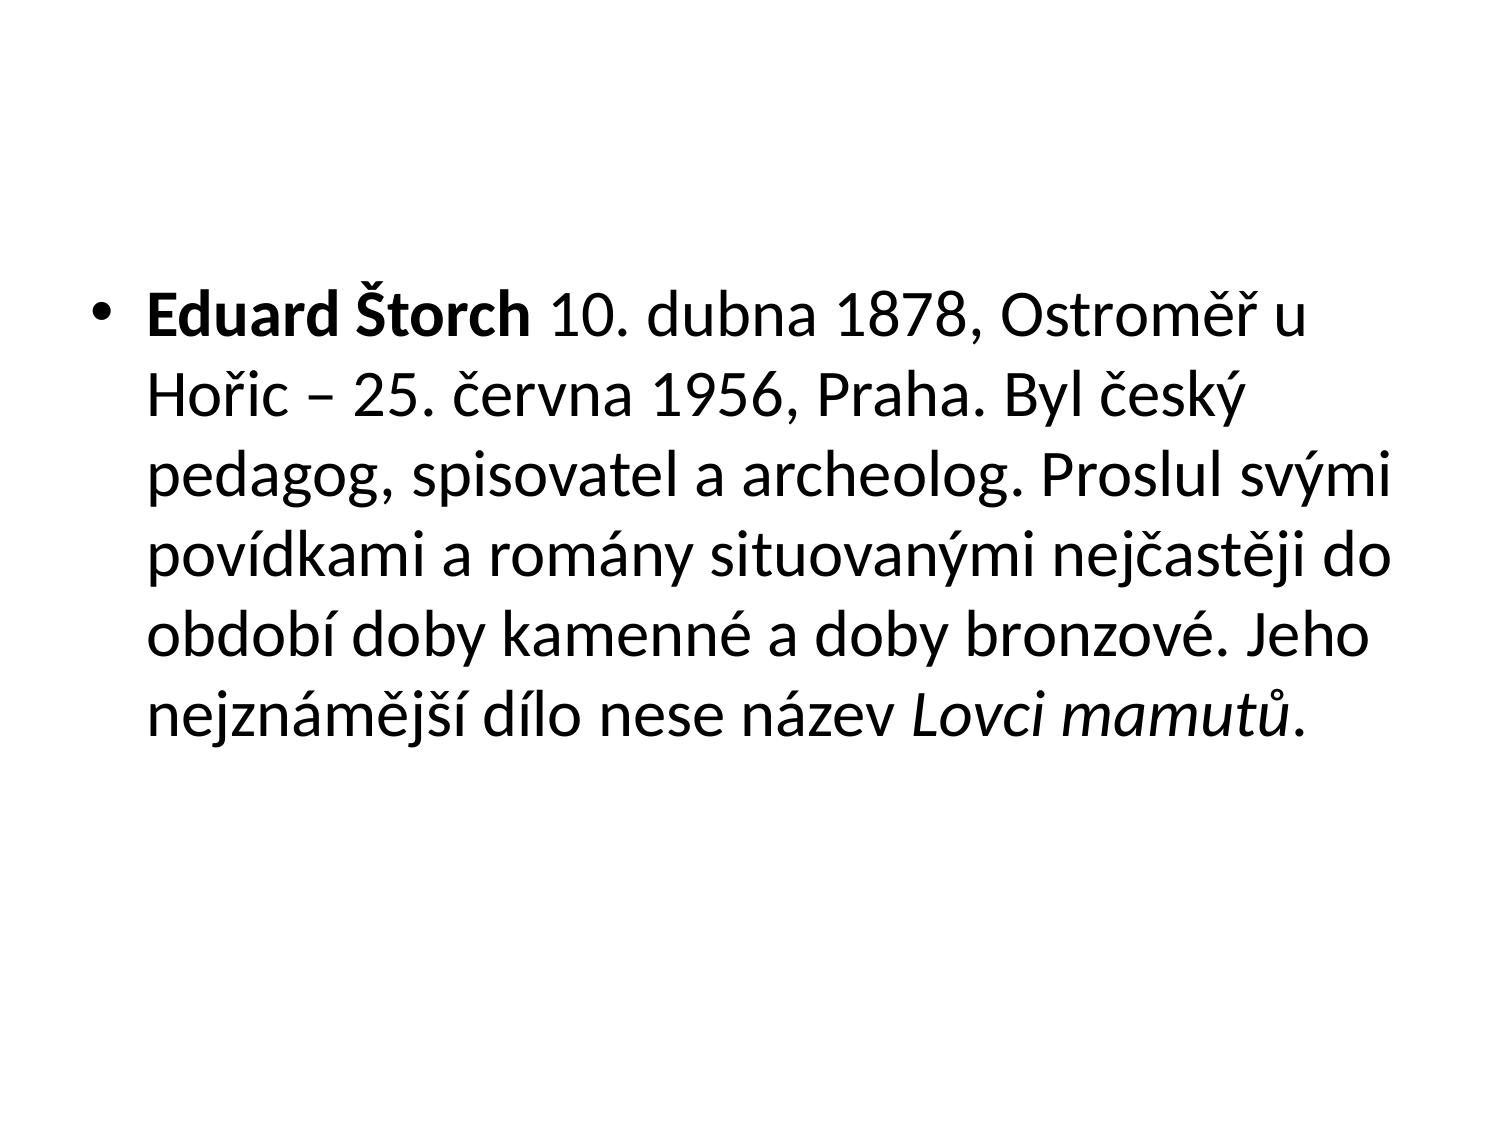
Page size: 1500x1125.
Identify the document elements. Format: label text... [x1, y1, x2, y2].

list Eduard Štorch 10. dubna 1878, Ostroměř u Hořic – 25. června 1956, Praha. Byl český pedagog, spisovatel a archeolog. Proslul svými povídkami a romány situovanými nejčastěji do období doby kamenné a doby bronzové. Jeho nejznámější dílo nese název Lovci mamutů. [75, 262, 1425, 1005]
